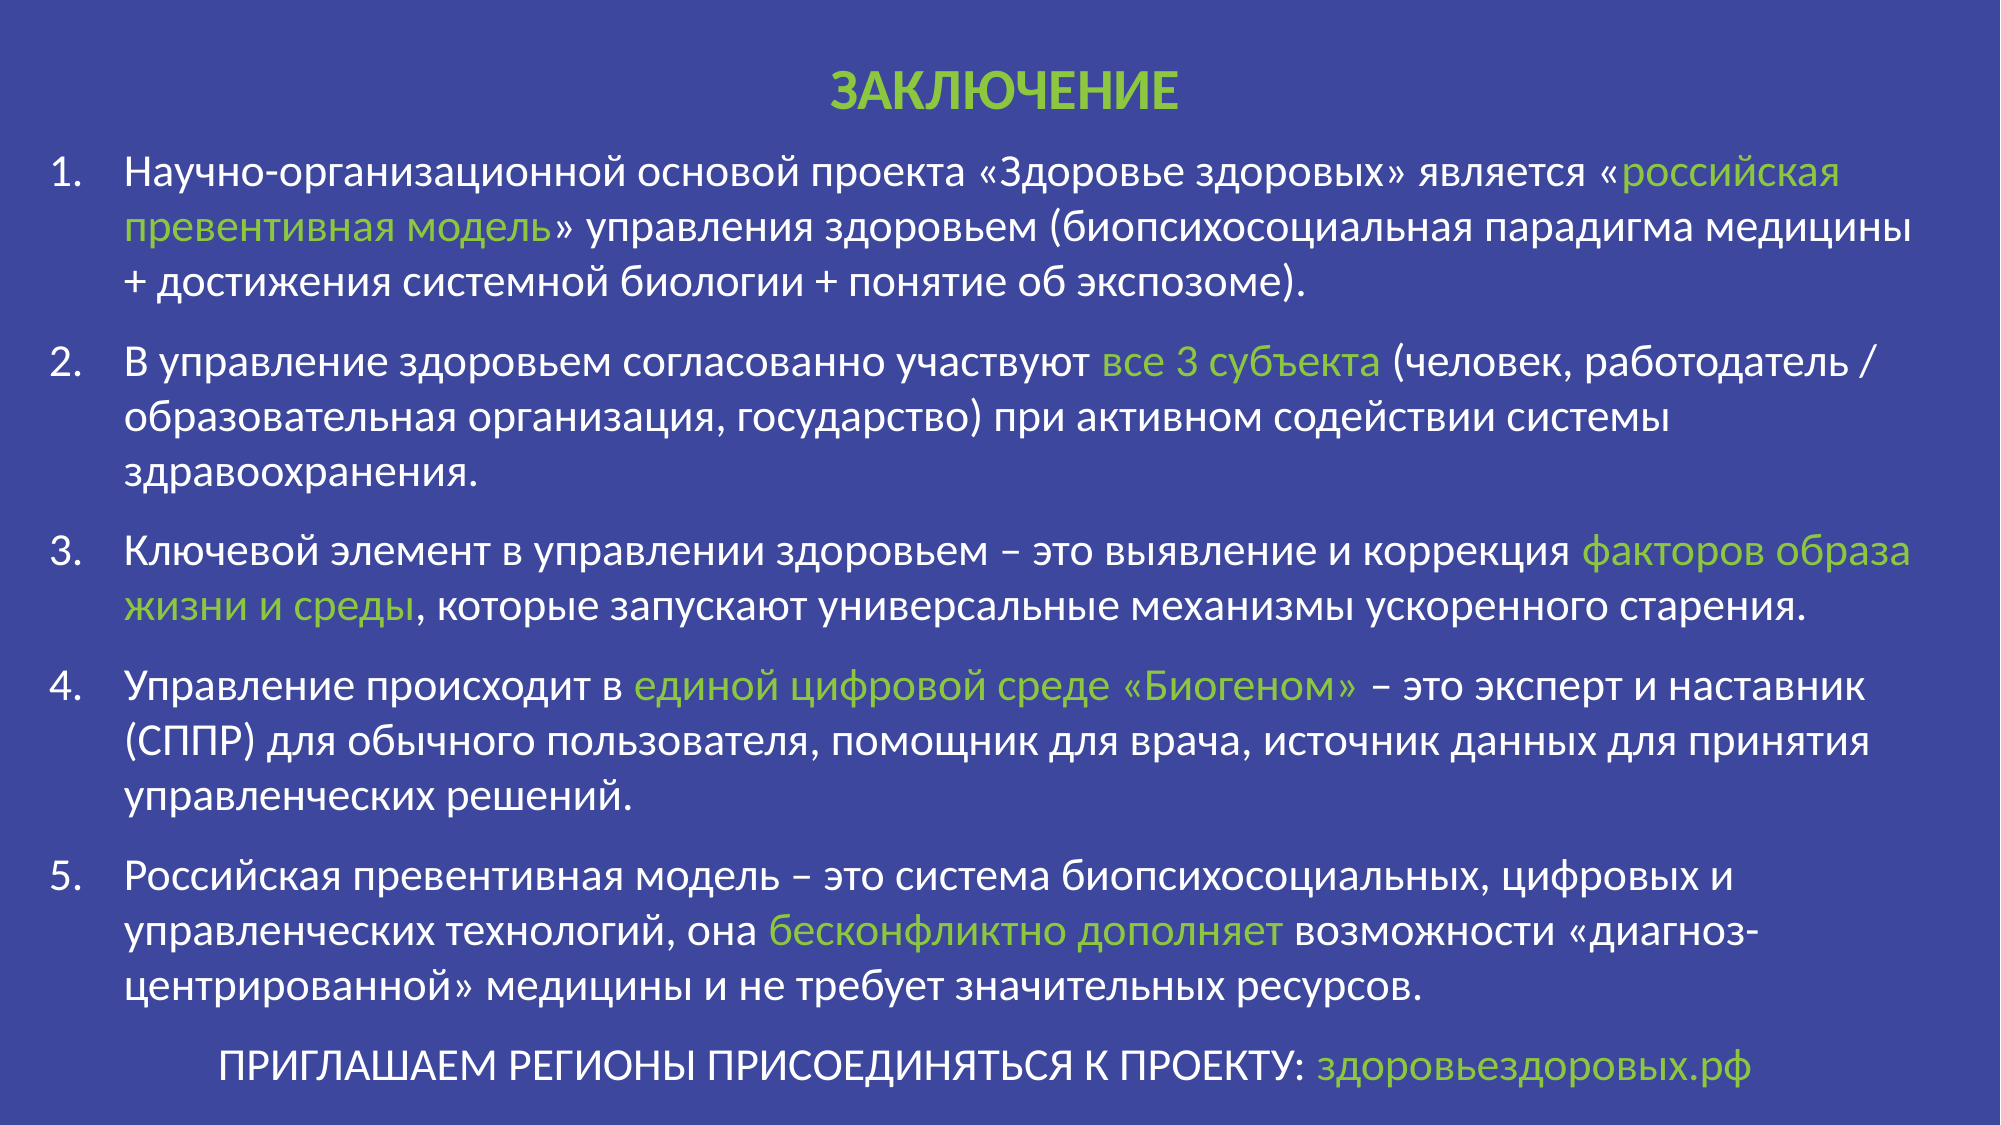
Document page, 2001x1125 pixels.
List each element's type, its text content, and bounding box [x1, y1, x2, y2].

text_box Научно-организационной основой проекта «Здоровье здоровых» является «российская превентивная модель» управления здоровьем (биопсихосоциальная парадигма медицины + достижения системной биологии + понятие об экспозоме). В управление здоровьем согласованно участвуют все 3 субъекта (человек, работодатель / образовательная организация, государство) при активном содействии системы здравоохранения. Ключевой элемент в управлении здоровьем – это выявление и коррекция факторов образа жизни и среды, которые запускают универсальные механизмы ускоренного старения. Управление происходит в единой цифровой среде «Биогеном» – это эксперт и наставник (СППР) для обычного пользователя, помощник для врача, источник данных для принятия управленческих решений. Российская превентивная модель – это система биопсихосоциальных, цифровых и управленческих технологий, она бесконфликтно дополняет возможности «диагноз-центрированной» медицины и не требует значительных ресурсов. ПРИГЛАШАЕМ РЕГИОНЫ ПРИСОЕДИНЯТЬСЯ К ПРОЕКТУ: здоровьездоровых.рф [34, 132, 1937, 1098]
text_box ЗАКЛЮЧЕНИЕ [21, 56, 1989, 128]
